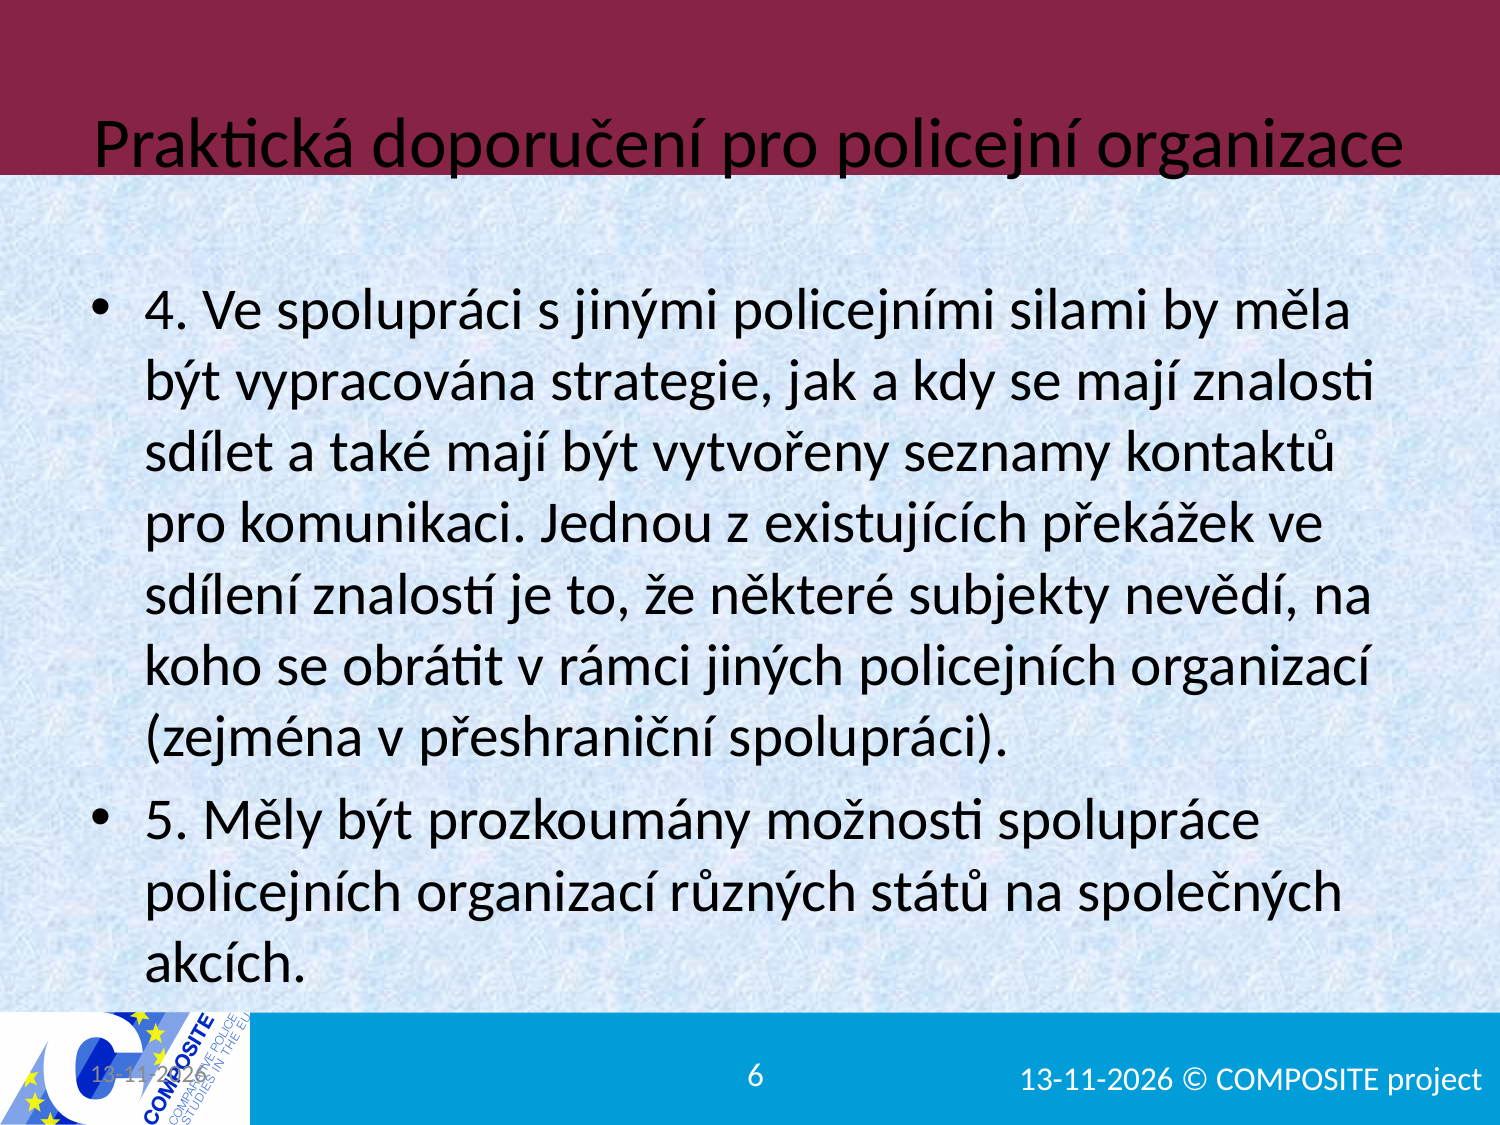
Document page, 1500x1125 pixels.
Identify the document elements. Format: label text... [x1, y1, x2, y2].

list 4. Ve spolupráci s jinými policejními silami by měla být vypracována strategie, jak a kdy se mají znalosti sdílet a také mají být vytvořeny seznamy kontaktů pro komunikaci. Jednou z existujících překážek ve sdílení znalostí je to, že některé subjekty nevědí, na koho se obrátit v rámci jiných policejních organizací (zejména v přeshraniční spolupráci). 5. Měly být prozkoumány možnosti spolupráce policejních organizací různých států na společných akcích. [75, 262, 1425, 1005]
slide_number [75, 1042, 425, 1103]
title Praktická doporučení pro policejní organizace [75, 45, 1425, 233]
picture [0, 175, 1500, 1125]
